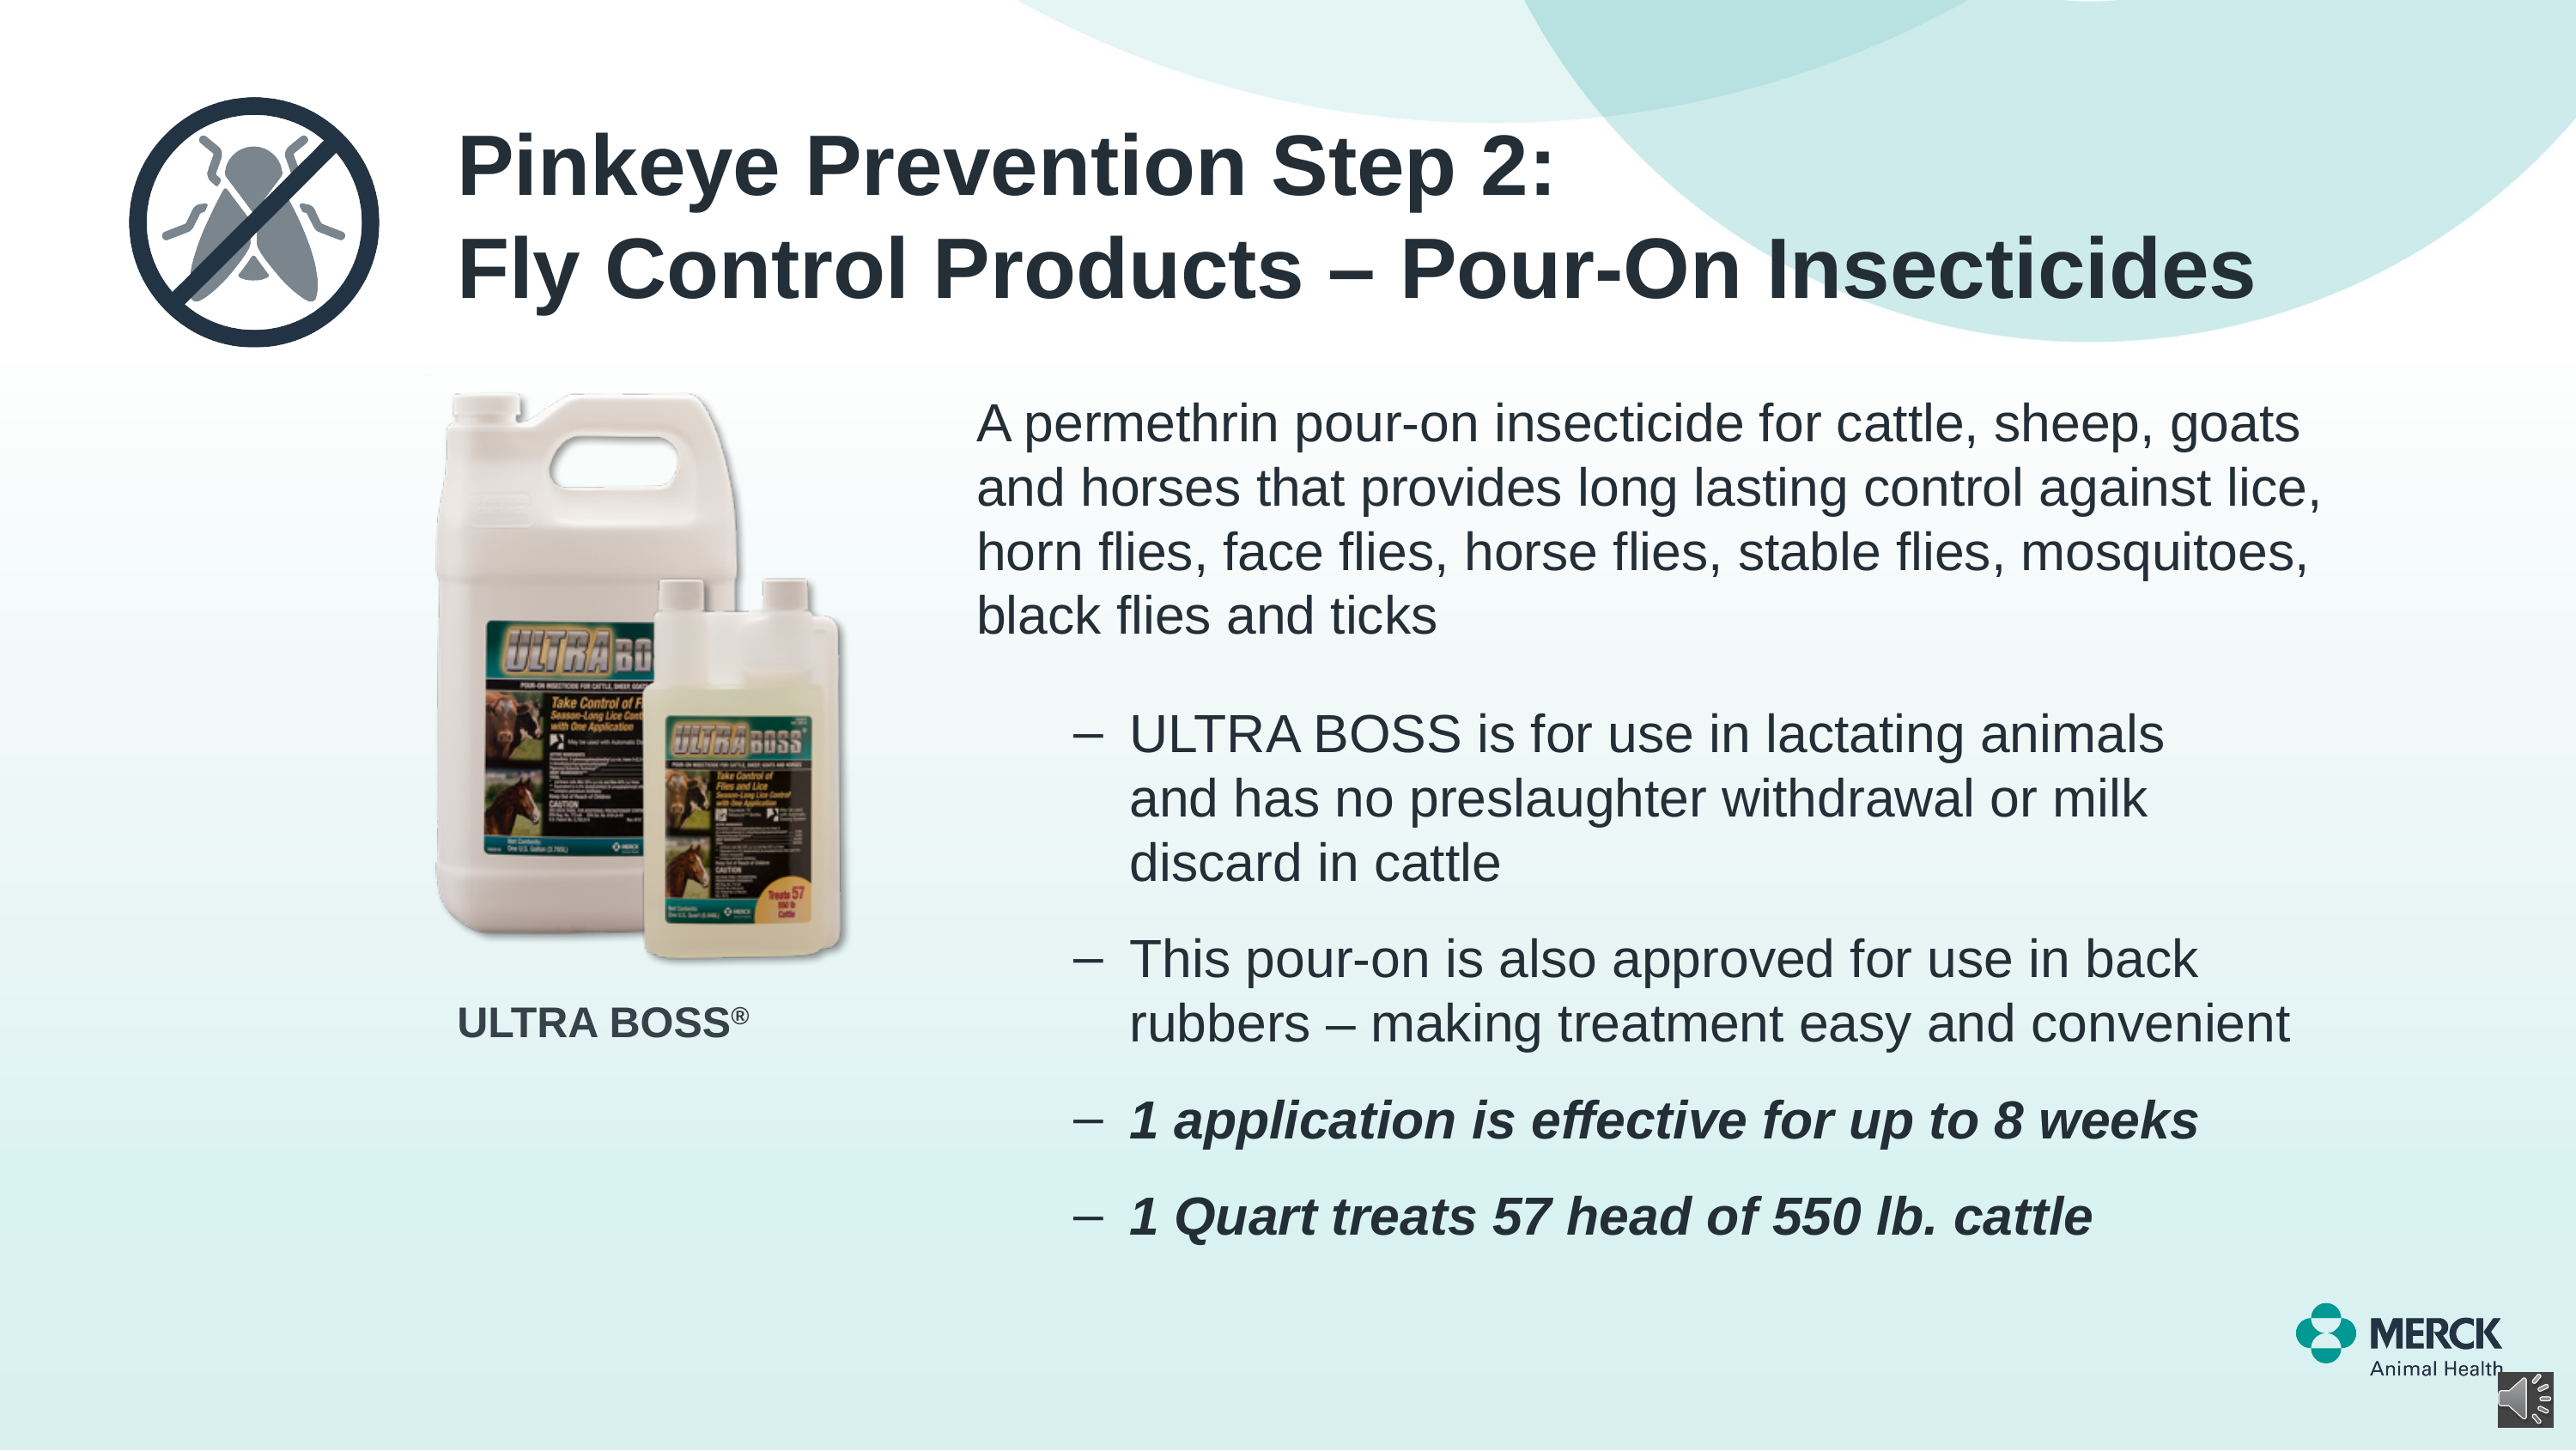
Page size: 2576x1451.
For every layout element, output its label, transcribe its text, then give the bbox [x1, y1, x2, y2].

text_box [379, 374, 890, 972]
title Pinkeye Prevention Step 2: Fly Control Products – Pour-On Insecticides [444, 103, 2576, 273]
text_box ULTRA BOSS® [444, 988, 780, 1053]
text_box A permethrin pour-on insecticide for cattle, sheep, goats and horses that provides long lasting control against lice, horn flies, face flies, horse flies, stable flies, mosquitoes, black flies and ticks ULTRA BOSS is for use in lactating animals and has no preslaughter withdrawal or milk discard in cattle This pour-on is also approved for use in back rubbers – making treatment easy and convenient 1 application is effective for up to 8 weeks 1 Quart treats 57 head of 550 lb. cattle [950, 374, 2391, 1284]
picture [0, 0, 2576, 1450]
